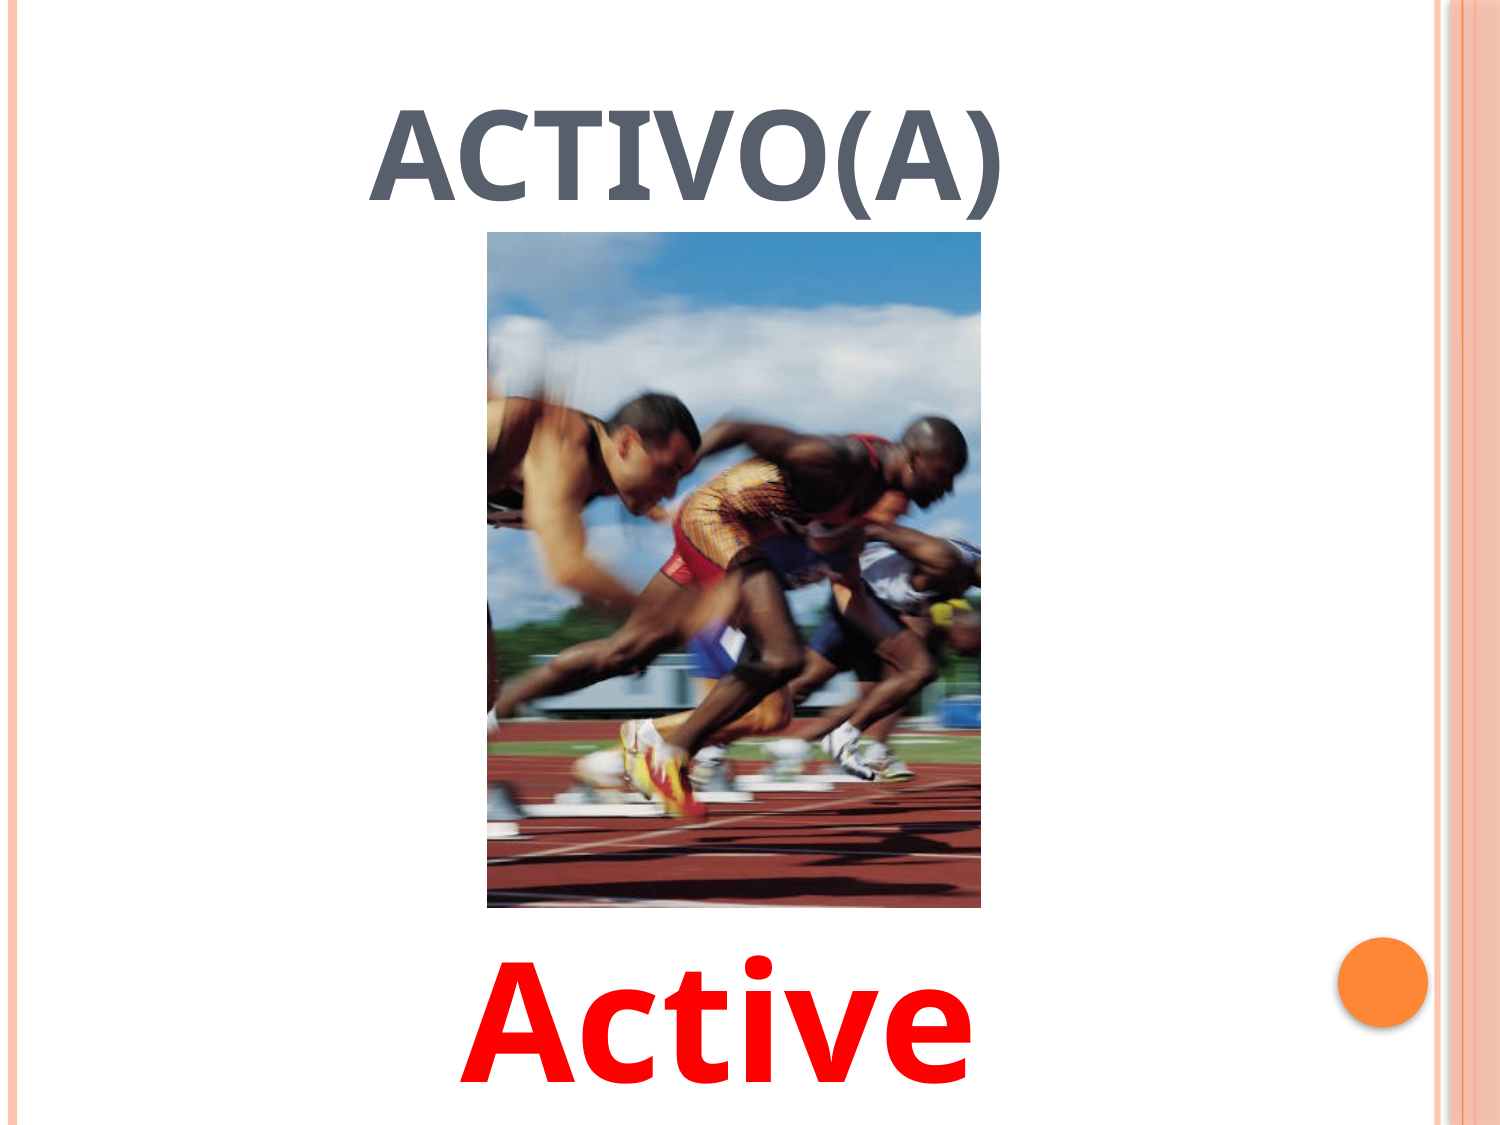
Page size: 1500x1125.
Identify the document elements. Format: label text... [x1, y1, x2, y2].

picture [486, 232, 981, 909]
title Activo(a) [75, 45, 1300, 233]
text_box Active [446, 908, 993, 1123]
